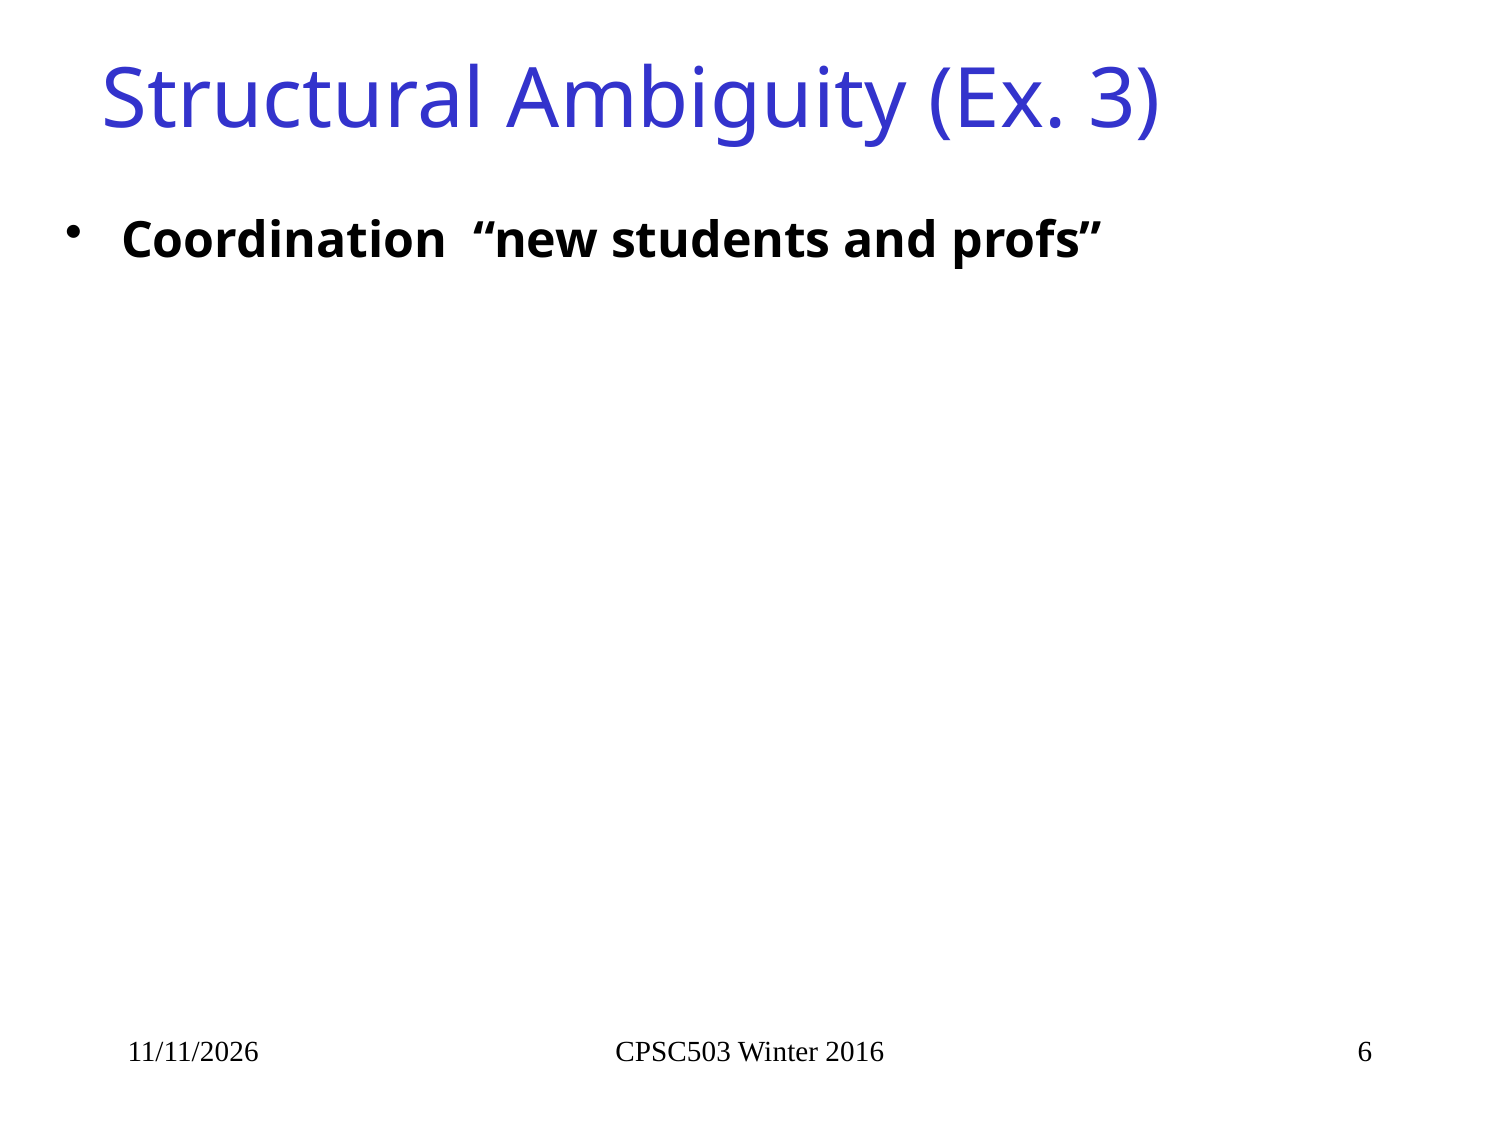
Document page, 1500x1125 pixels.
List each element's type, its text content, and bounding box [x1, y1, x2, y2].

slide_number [112, 1024, 426, 1101]
footer CPSC503 Winter 2016 [512, 1024, 988, 1101]
slide_number 6 [1074, 1024, 1388, 1101]
list Coordination “new students and profs” [49, 199, 1176, 301]
title Structural Ambiguity (Ex. 3) [49, 0, 1213, 188]
